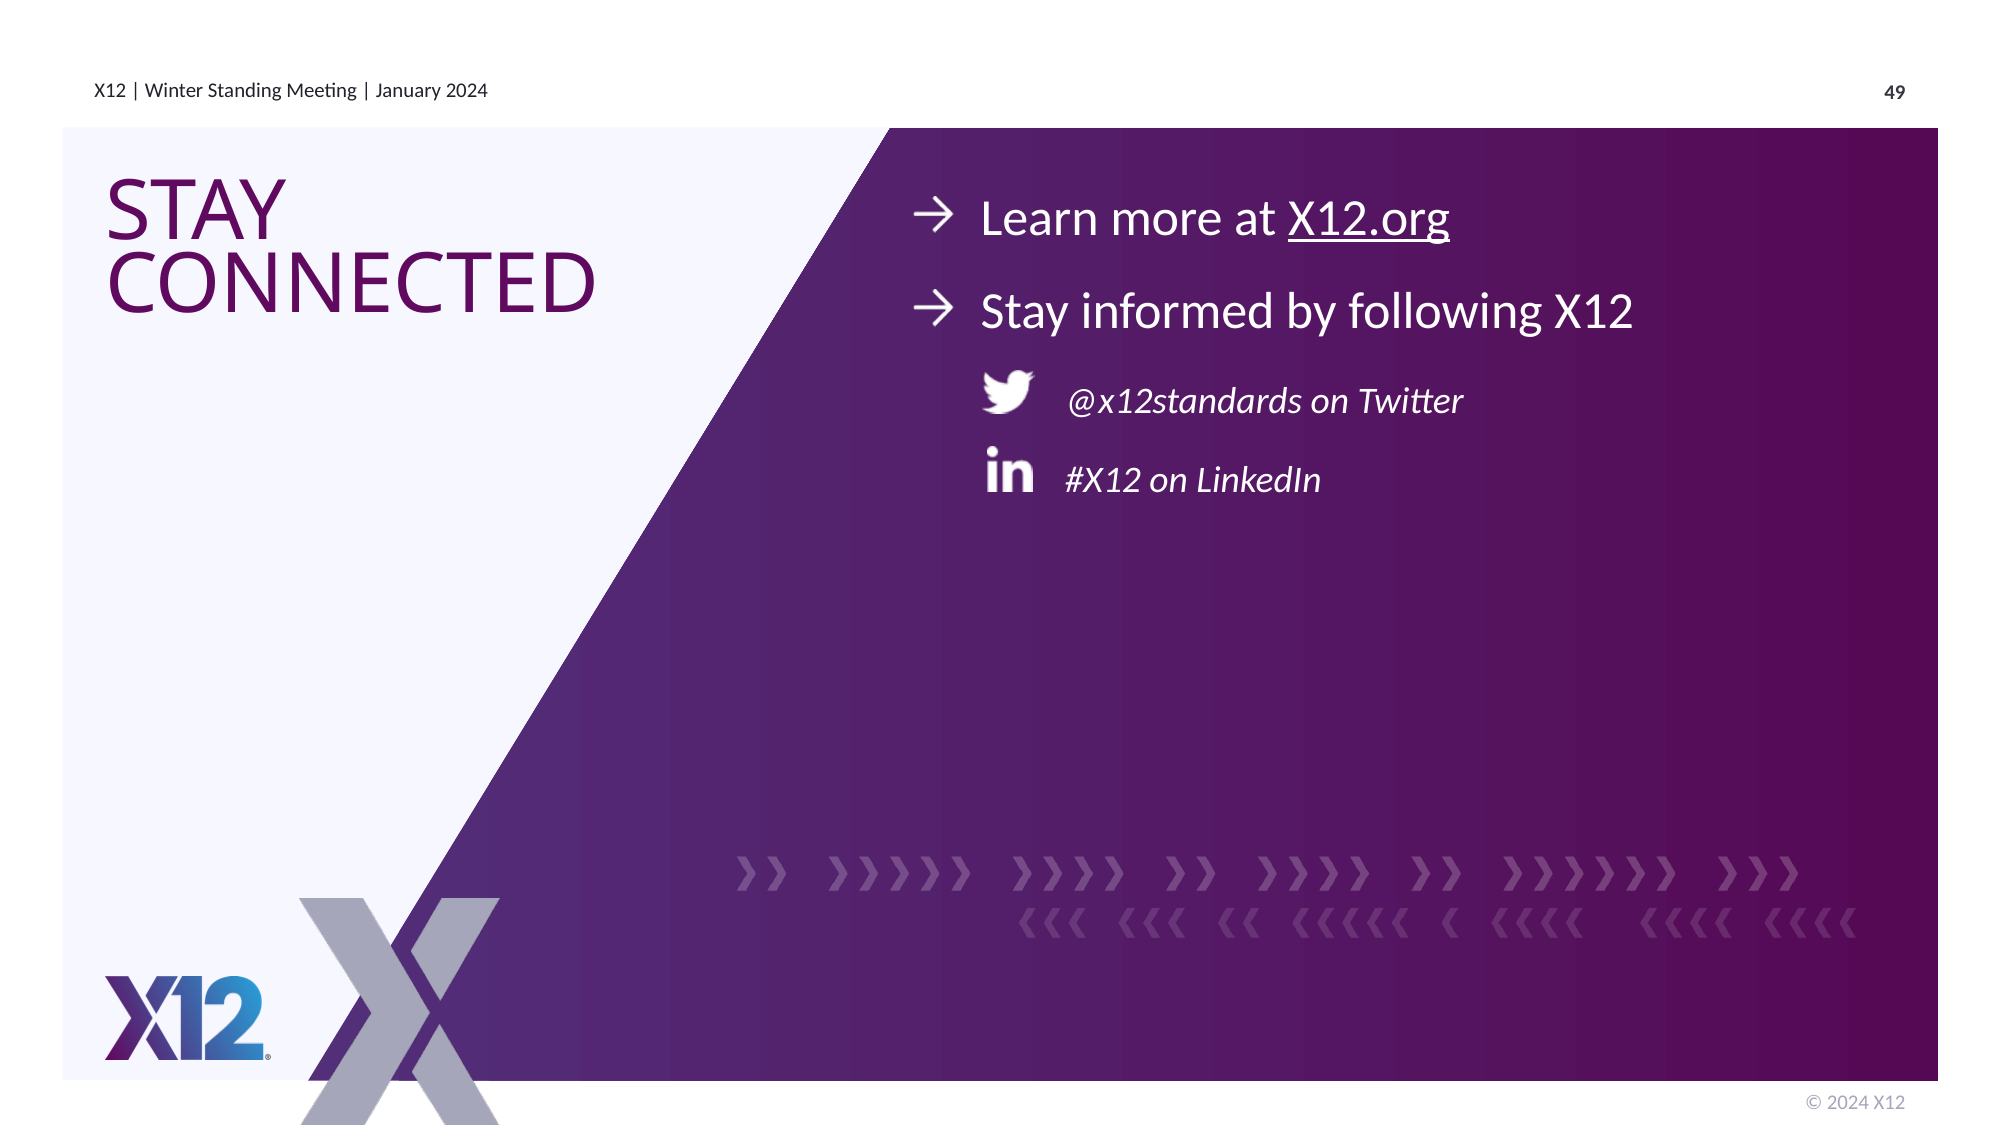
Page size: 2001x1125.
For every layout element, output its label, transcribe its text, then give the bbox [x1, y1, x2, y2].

picture [986, 446, 1033, 493]
list Learn more at X12.org Stay informed by following X12 @x12standards on Twitter #X12 on LinkedIn [913, 183, 1875, 1028]
picture [299, 898, 501, 1125]
title Stay Connected [105, 183, 744, 434]
picture [913, 289, 954, 327]
picture [913, 196, 954, 233]
picture [105, 976, 271, 1060]
picture [982, 370, 1035, 414]
